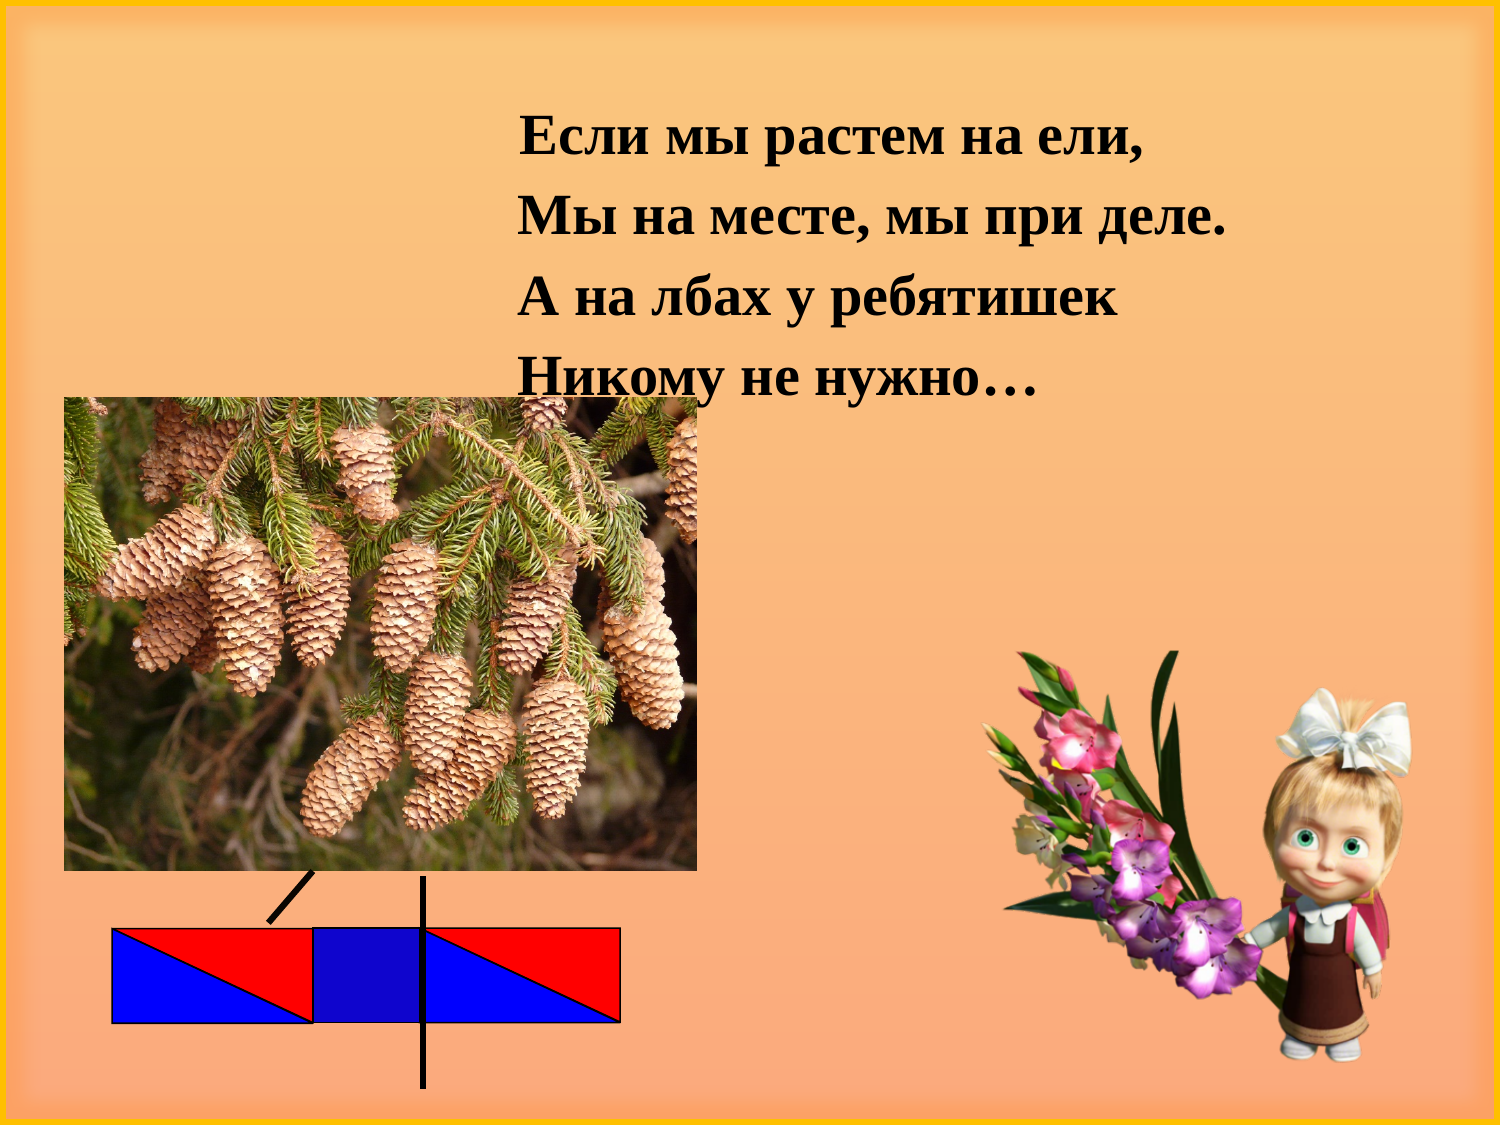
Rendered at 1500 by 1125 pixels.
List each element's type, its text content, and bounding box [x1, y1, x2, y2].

text_box [315, 928, 414, 1023]
picture [960, 615, 1469, 1094]
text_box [264, 874, 317, 920]
picture [64, 396, 697, 872]
picture [419, 875, 428, 1091]
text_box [432, 927, 621, 1023]
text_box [111, 928, 314, 1024]
text_box Если мы растем на ели, Мы на месте, мы при деле. А на лбах у ребятишек Никому не нужно… [53, 78, 1341, 415]
